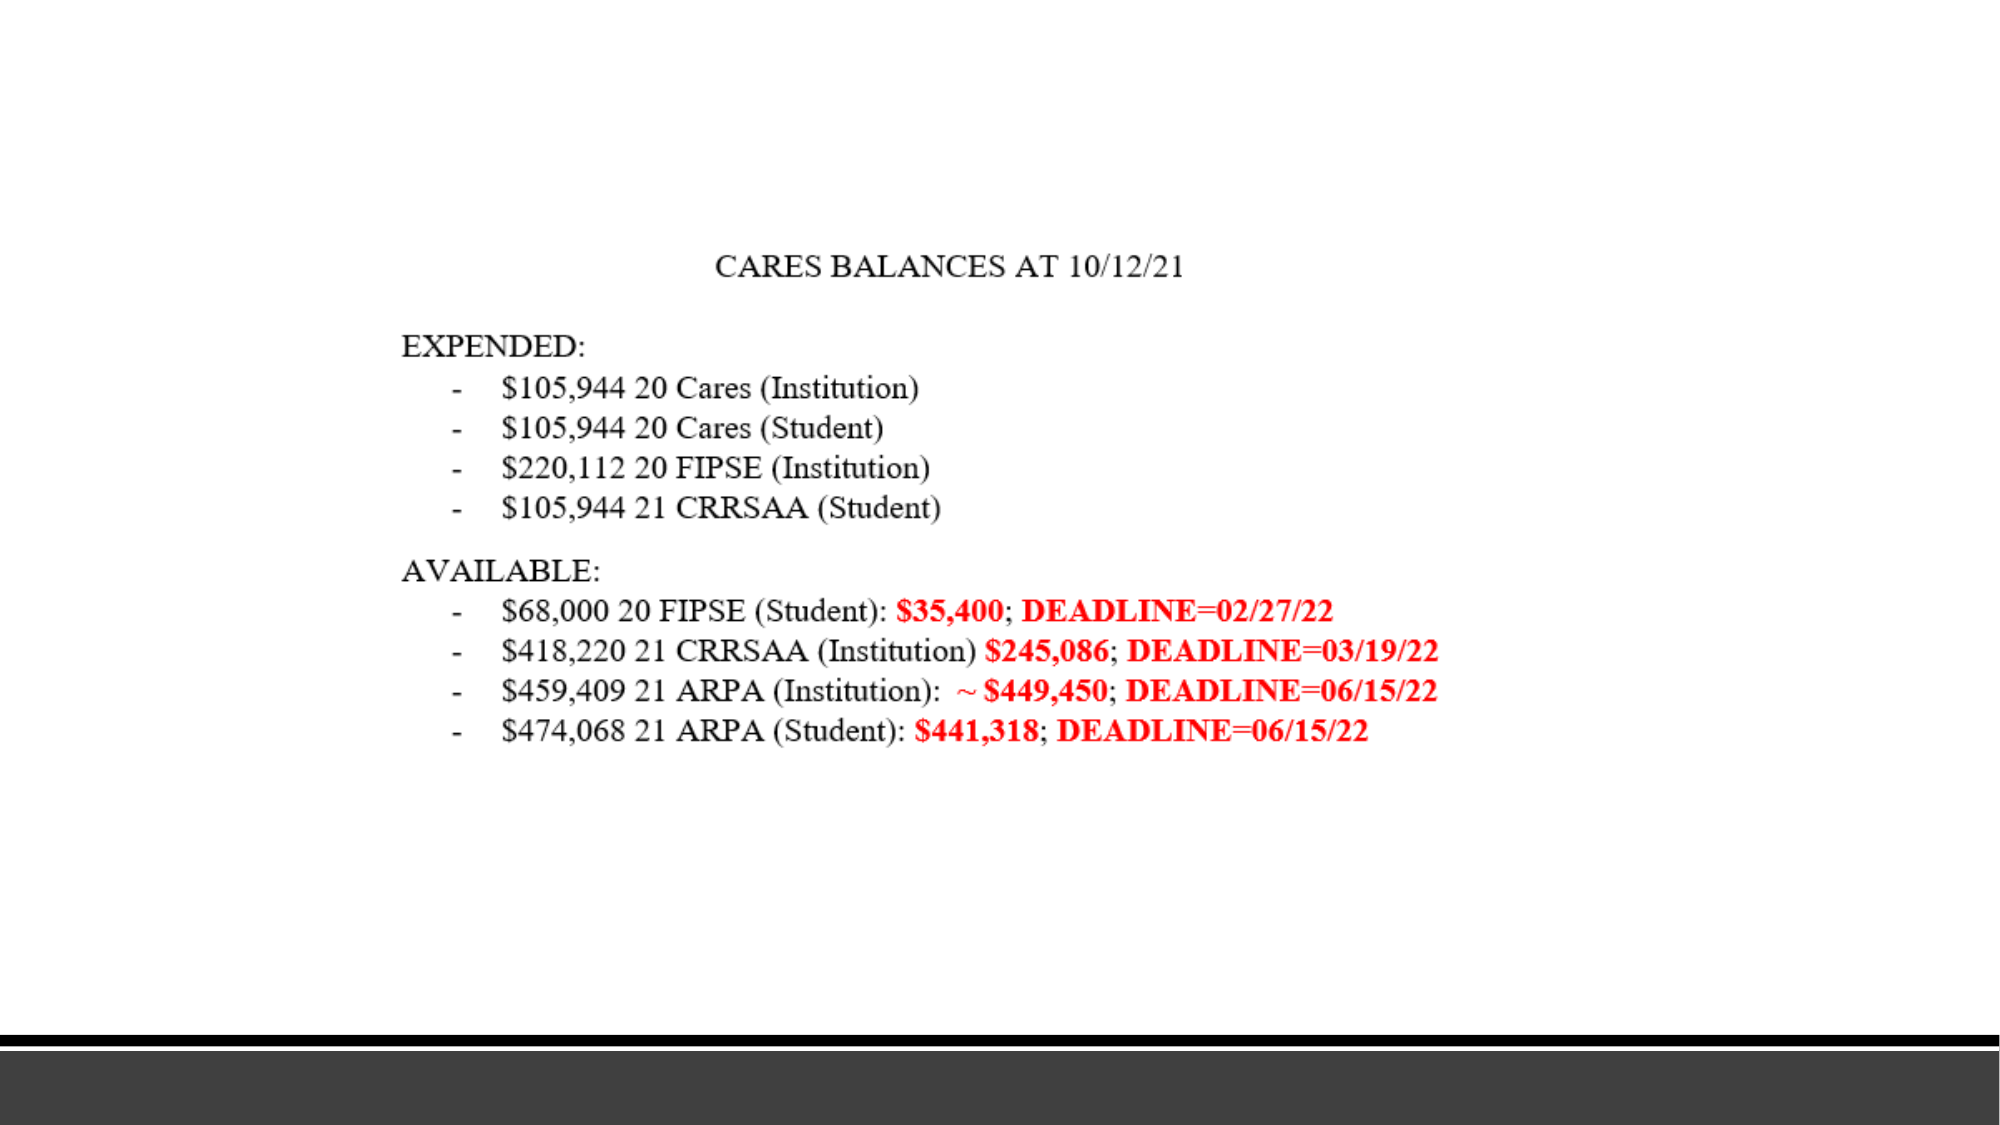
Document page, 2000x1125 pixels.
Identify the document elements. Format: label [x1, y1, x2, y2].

picture [361, 204, 1488, 779]
